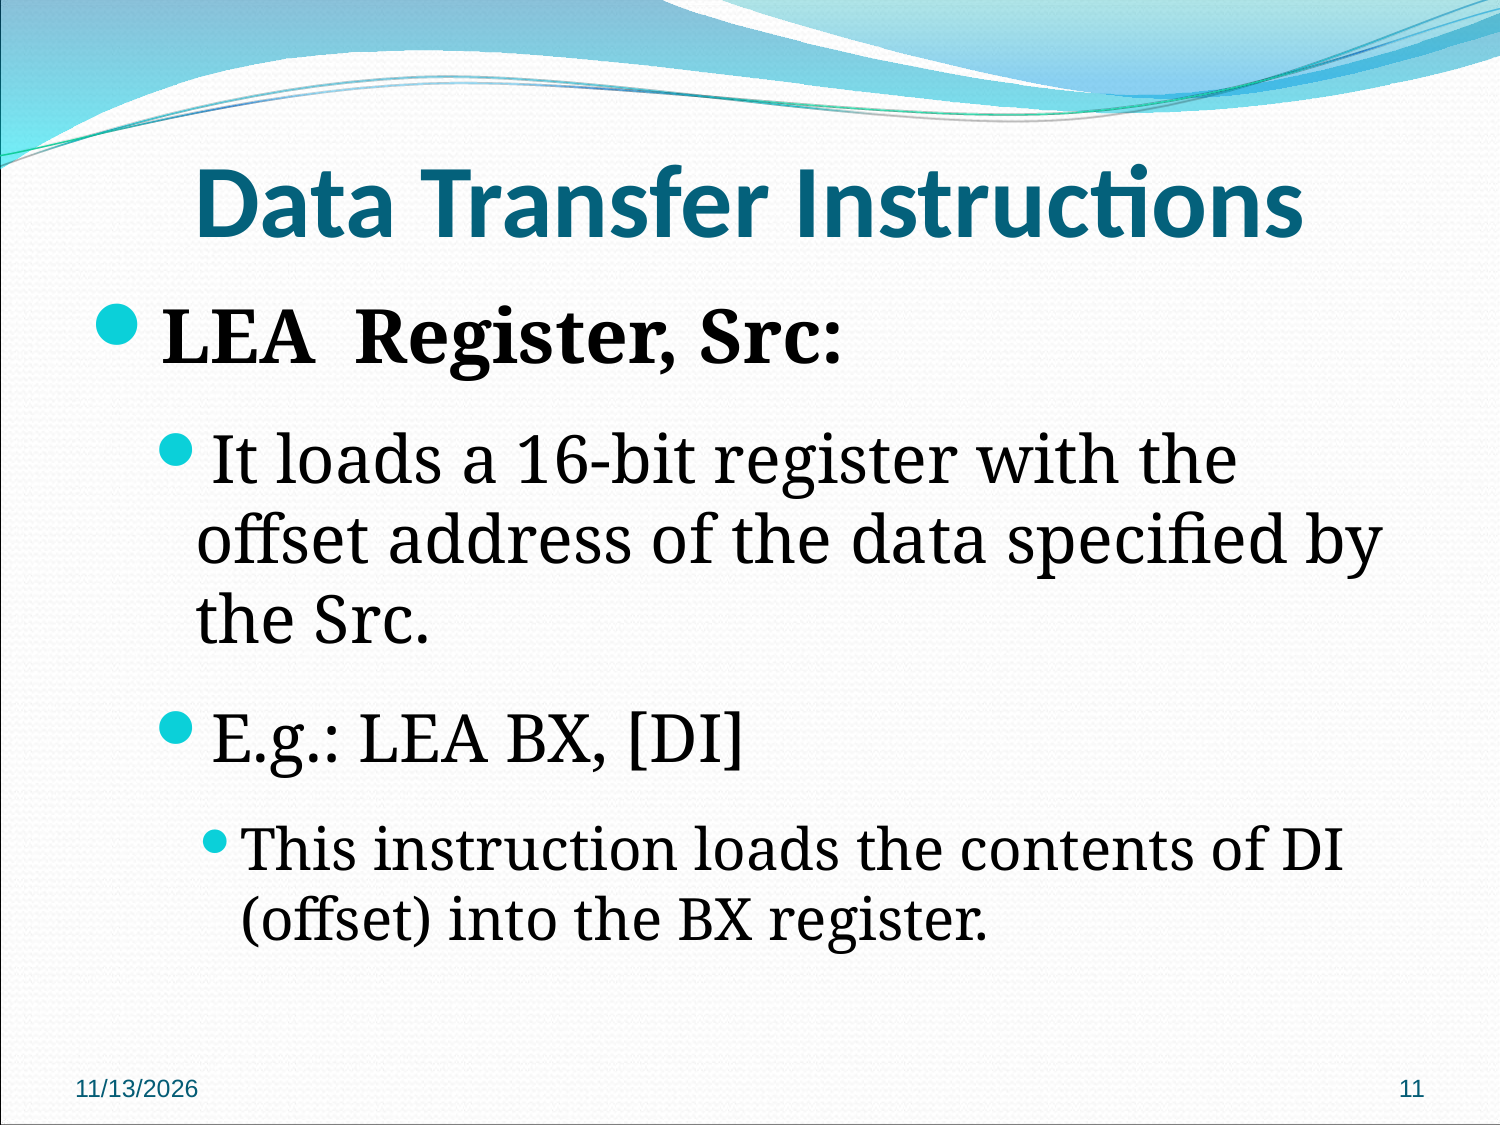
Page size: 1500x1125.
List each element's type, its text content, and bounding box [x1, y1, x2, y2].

text_box 2018/9/27 [75, 1042, 425, 1103]
list LEA Register, Src: It loads a 16-bit register with the offset address of the data specified by the Src. E.g.: LEA BX, [DI] This instruction loads the contents of DI (offset) into the BX register. [75, 281, 1425, 1038]
text_box 11 [1299, 1042, 1425, 1103]
title Data Transfer Instructions [75, 115, 1425, 258]
picture [0, 0, 1500, 1125]
